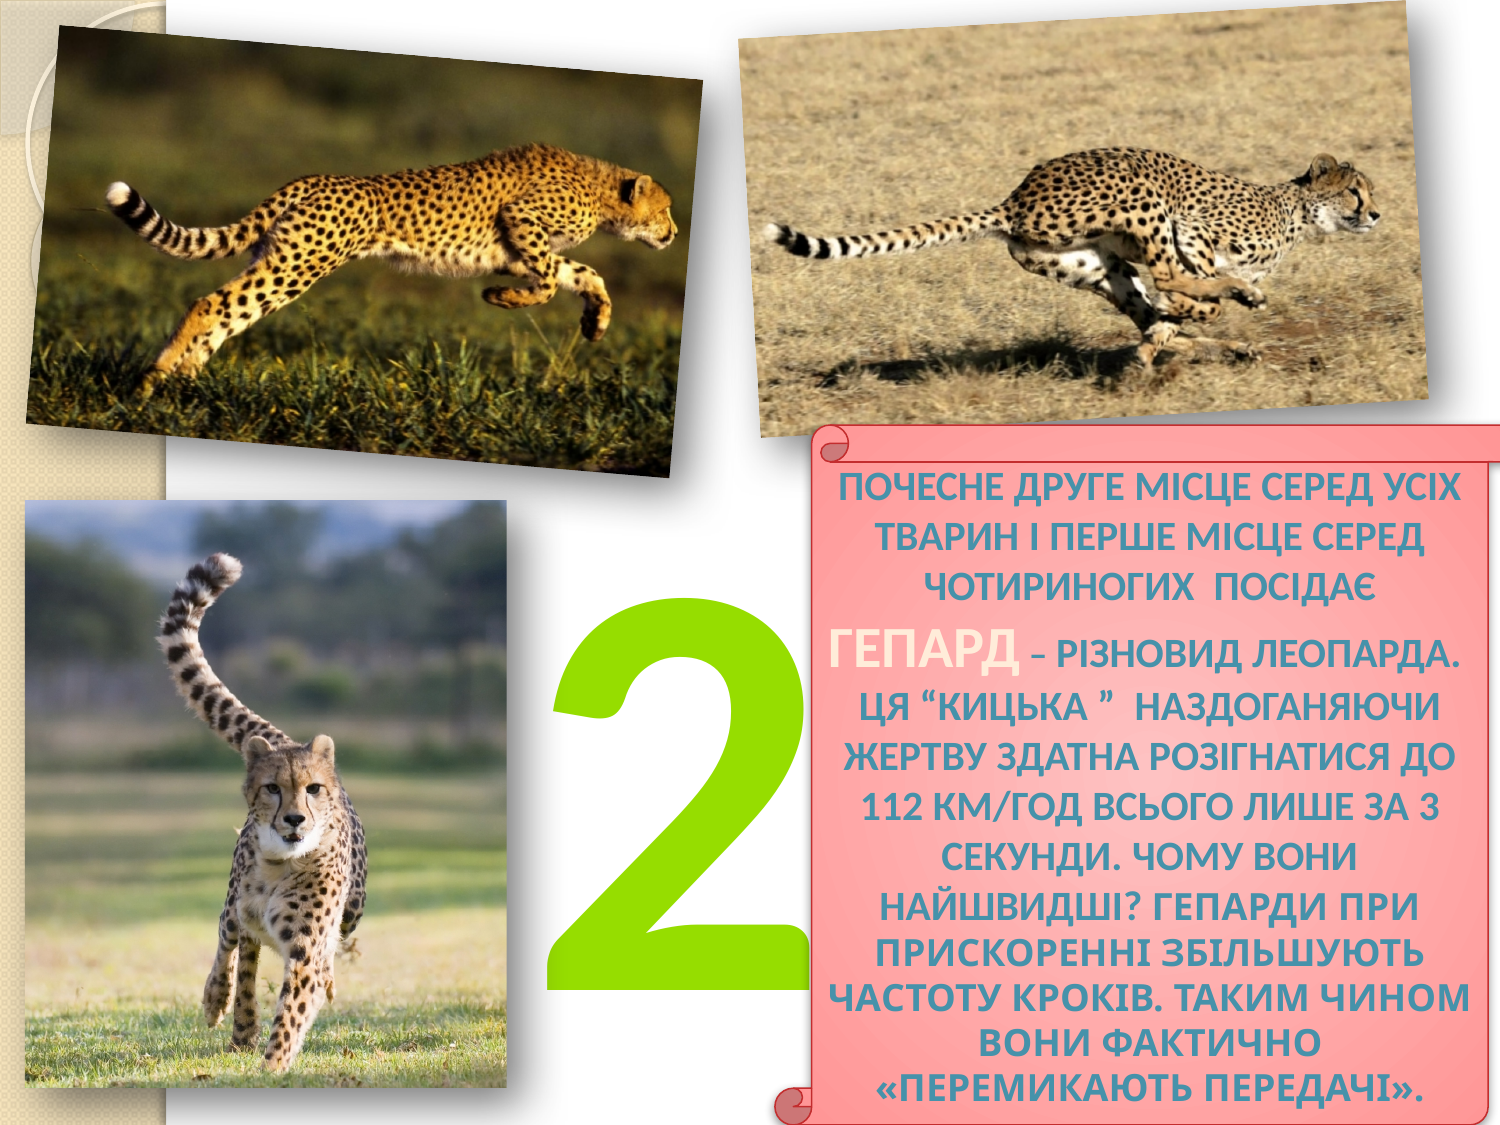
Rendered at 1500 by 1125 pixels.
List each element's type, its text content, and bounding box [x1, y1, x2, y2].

picture [24, 499, 507, 1088]
picture [26, 25, 703, 479]
text_box Почесне друге місце серед усіх тварин і перше місце серед чотириногих посідає ГЕПАРД – різновид леопарда. Ця “кицька ” наздоганяючи жертву здатна розігнатися до 112 км/год всього лише за 3 секунди. Чому вони найшвидші? Гепарди при прискоренні збільшують частоту кроків. Таким чином вони фактично «перемикають передачі». [774, 424, 1500, 1125]
text_box 2 [542, 385, 803, 1118]
picture [739, 0, 1429, 438]
